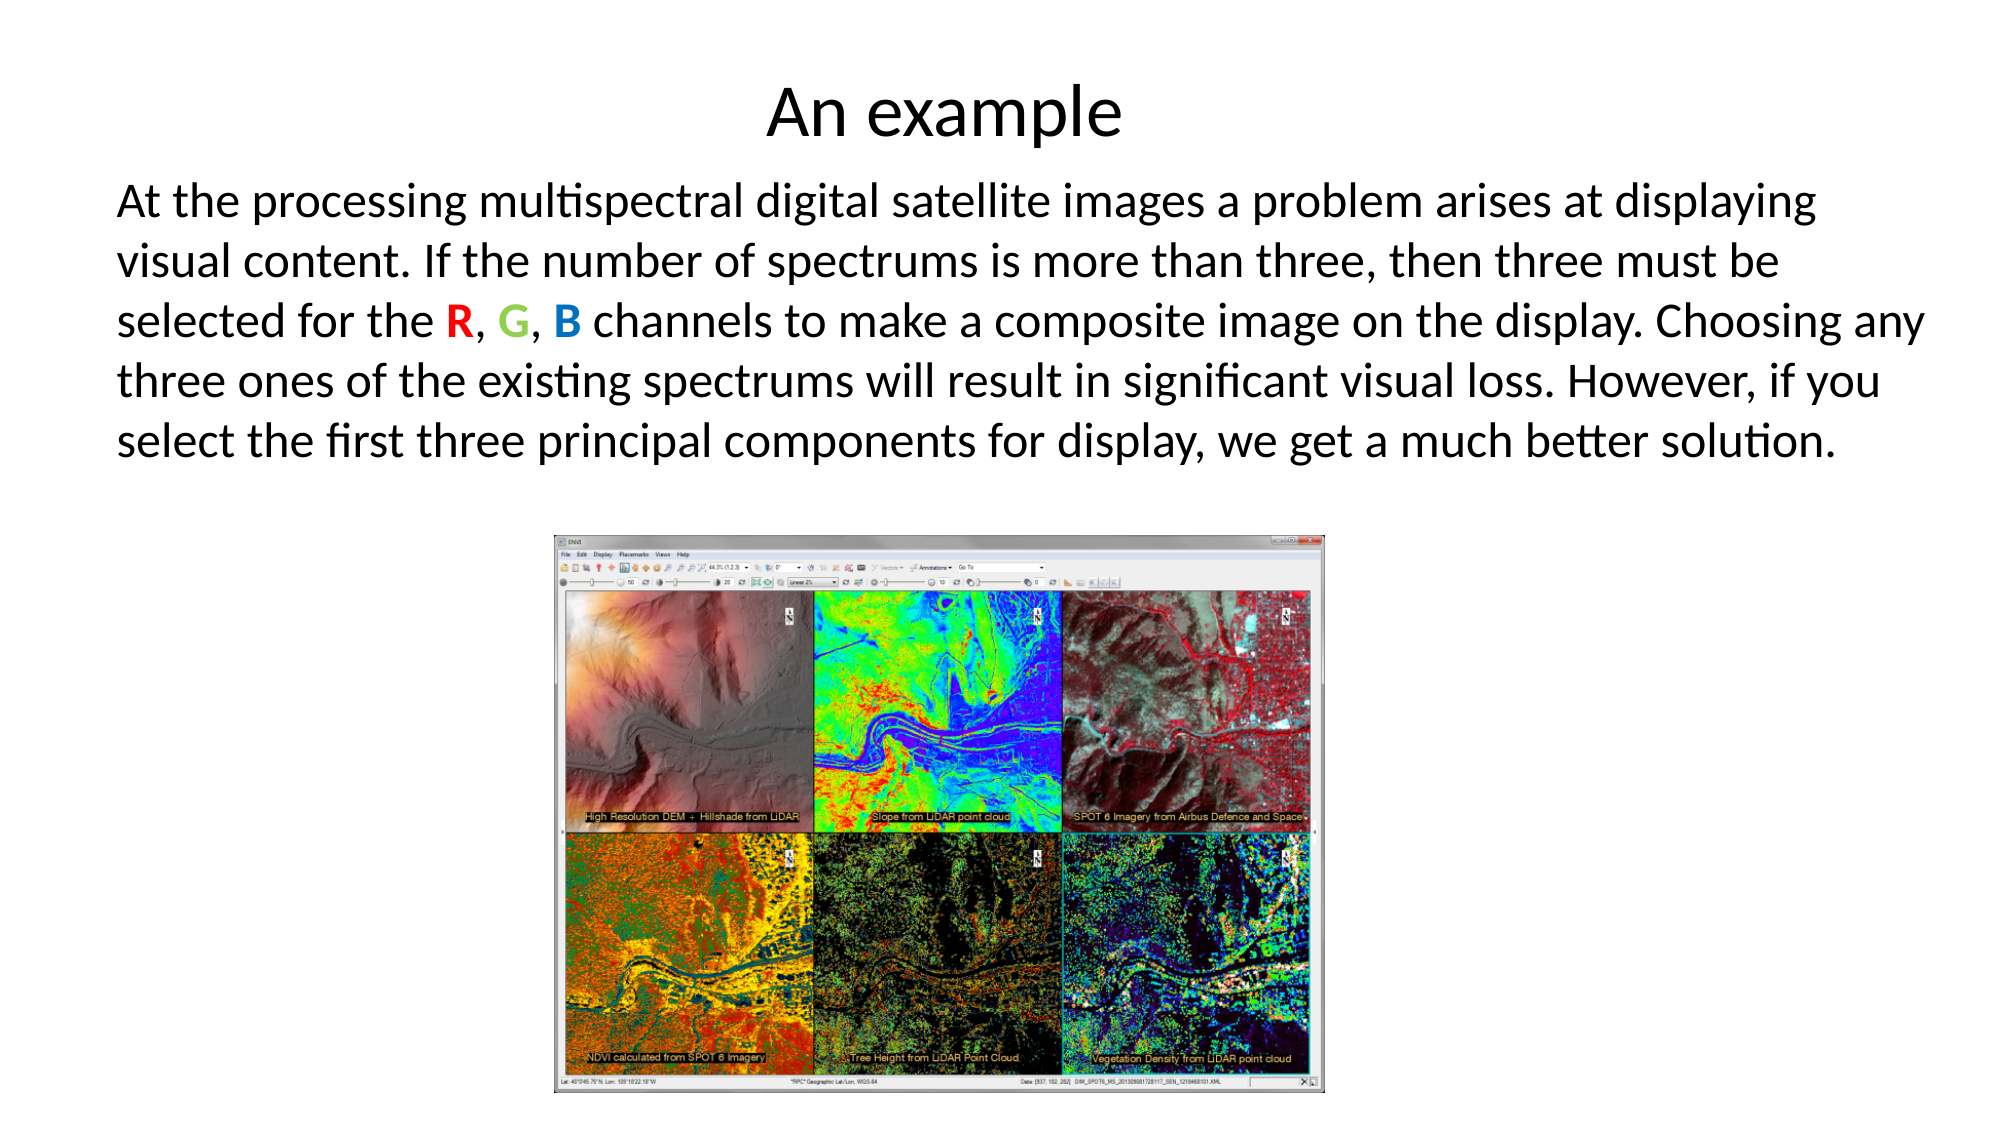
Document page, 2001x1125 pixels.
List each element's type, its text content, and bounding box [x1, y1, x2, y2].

text_box At the processing multispectral digital satellite images a problem arises at displaying visual content. If the number of spectrums is more than three, then three must be selected for the R, G, B channels to make a composite image on the display. Choosing any three ones of the existing spectrums will result in significant visual loss. However, if you select the first three principal components for display, we get a much better solution. [101, 159, 1954, 475]
text_box An example [751, 53, 1139, 159]
picture [554, 535, 1325, 1093]
